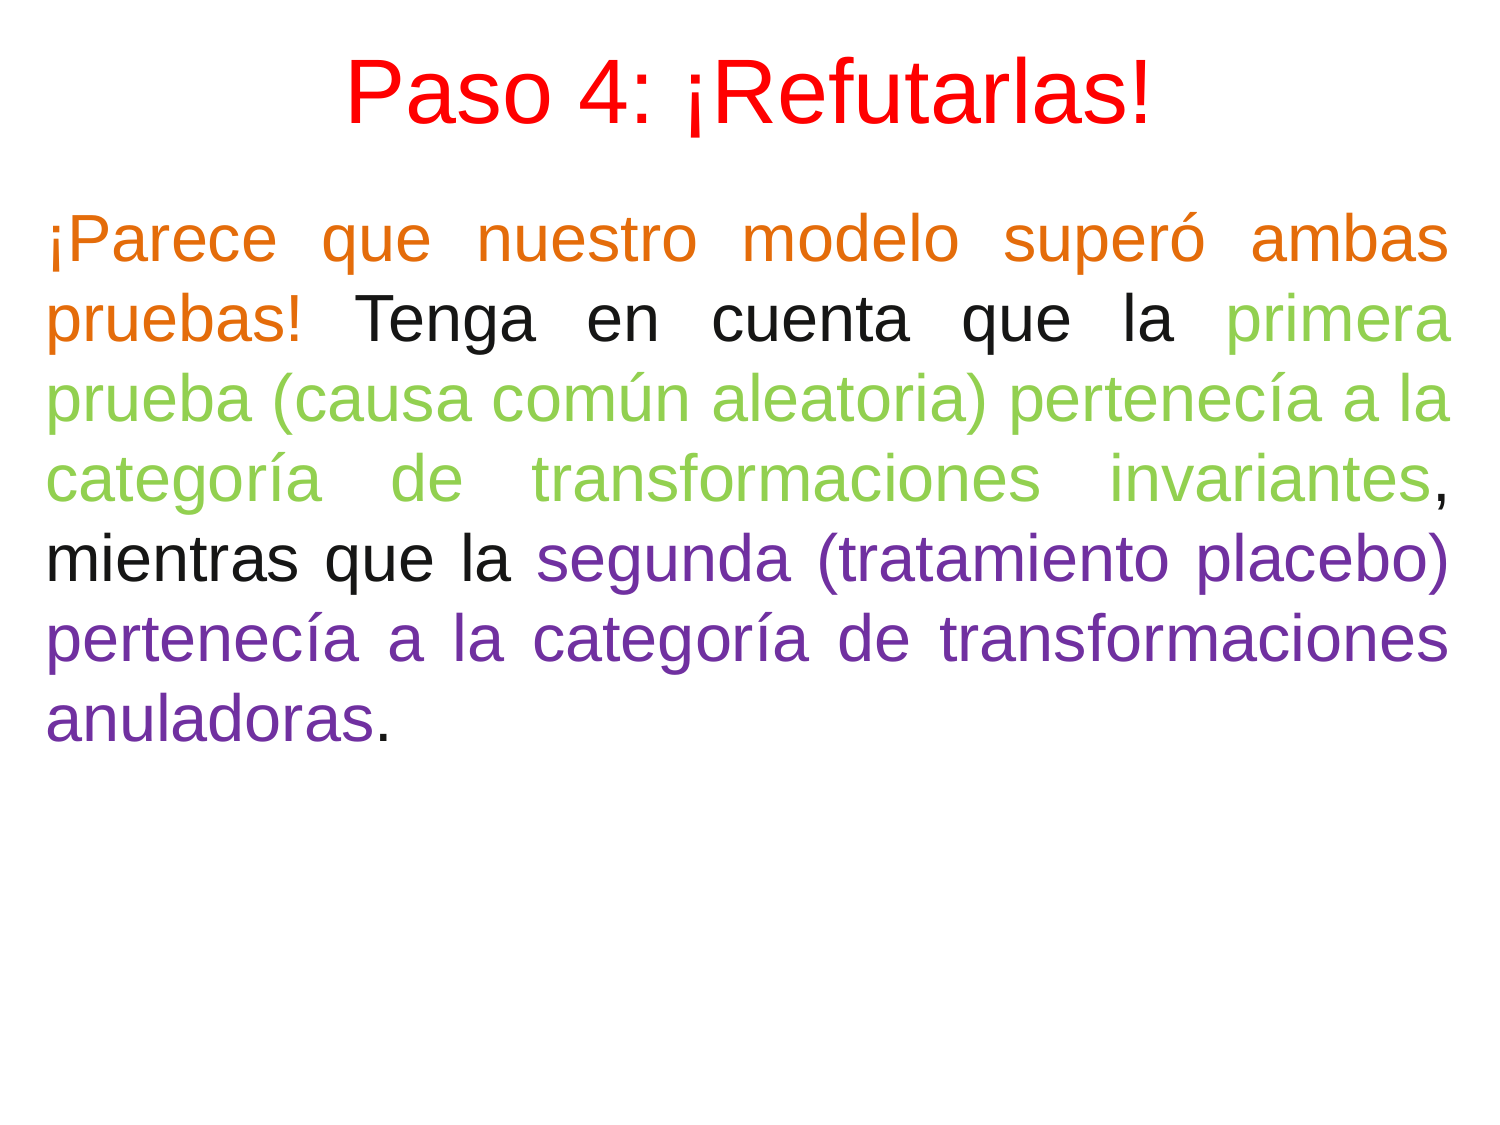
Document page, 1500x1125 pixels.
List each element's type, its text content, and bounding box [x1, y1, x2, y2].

title Paso 4: ¡Refutarlas! [0, 0, 1500, 188]
text_box ¡Parece que nuestro modelo superó ambas pruebas! Tenga en cuenta que la primera prueba (causa común aleatoria) pertenecía a la categoría de transformaciones invariantes, mientras que la segunda (tratamiento placebo) pertenecía a la categoría de transformaciones anuladoras. [30, 187, 1466, 762]
